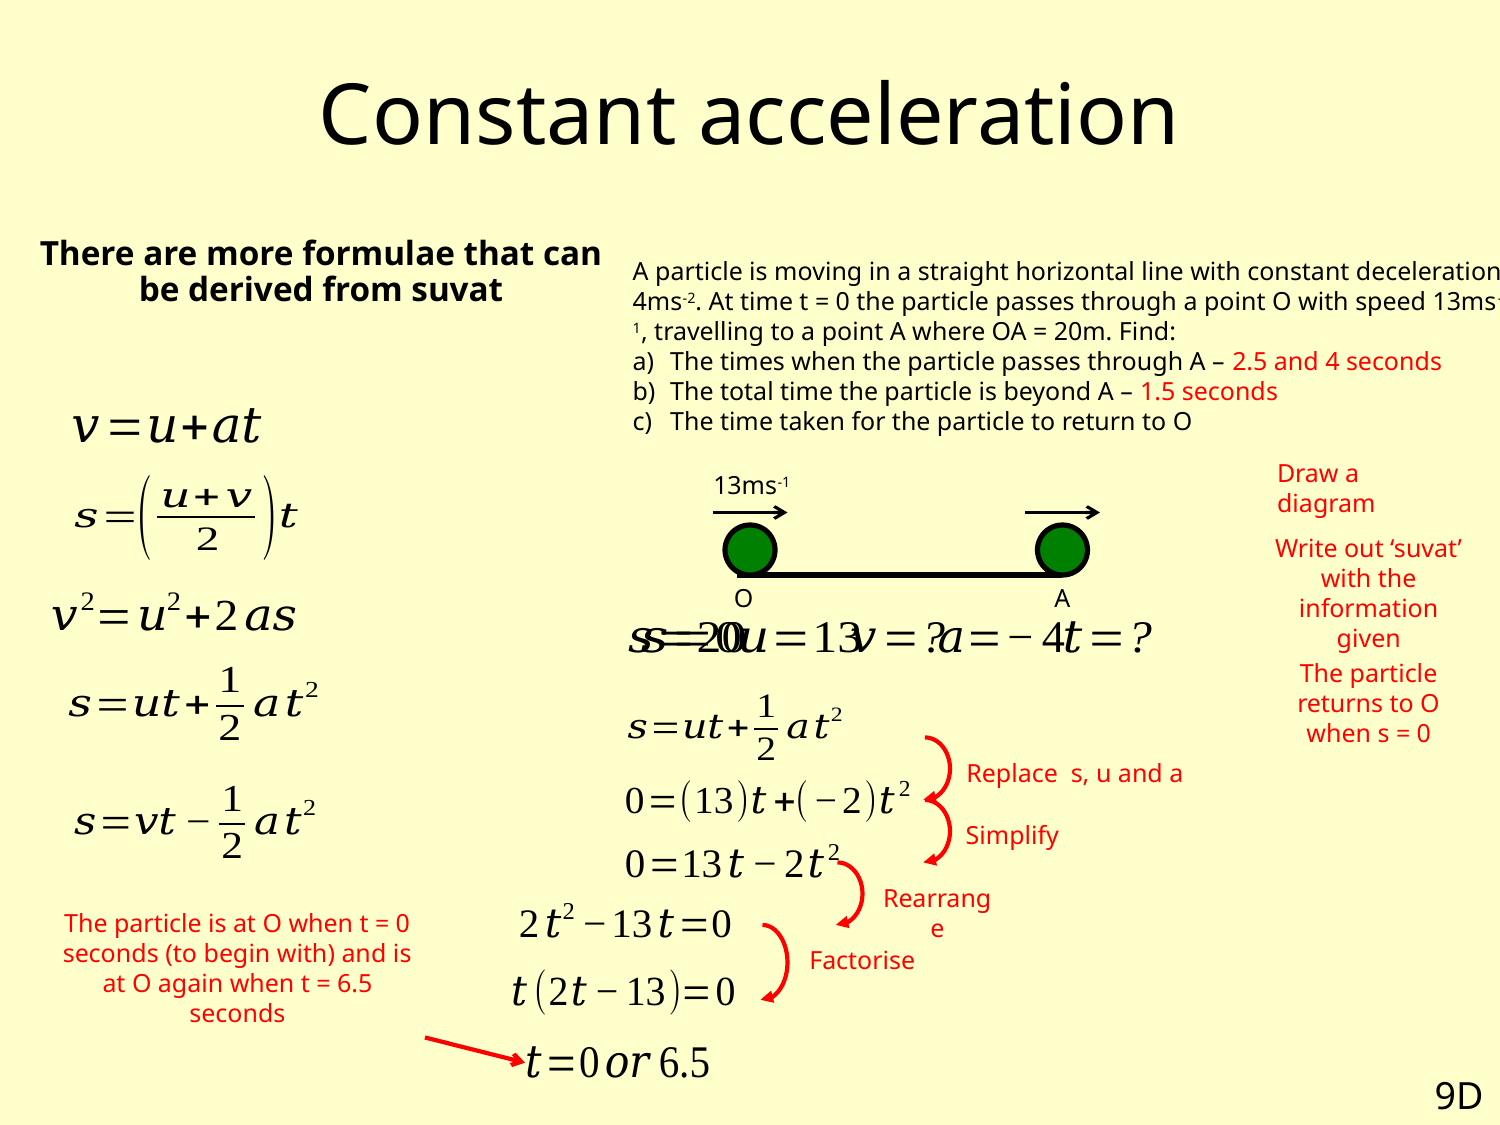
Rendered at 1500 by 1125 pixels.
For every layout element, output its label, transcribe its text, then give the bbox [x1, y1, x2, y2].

text_box Replace s, u and a [950, 750, 1200, 795]
text_box Write out ‘suvat’ with the information given [1249, 524, 1488, 650]
text_box Factorise [787, 937, 938, 983]
text_box A [1024, 575, 1100, 620]
text_box [835, 861, 862, 929]
text_box [923, 736, 950, 802]
text_box [923, 799, 946, 866]
text_box [723, 523, 777, 574]
text_box 13ms-1 [698, 462, 806, 508]
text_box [424, 1037, 525, 1063]
text_box [1036, 523, 1089, 575]
text_box Draw a diagram [1262, 449, 1475, 524]
text_box Simplify [937, 812, 1088, 858]
text_box Rearrange [862, 874, 1013, 950]
text_box The particle returns to O when s = 0 [1249, 650, 1488, 755]
text_box O [699, 575, 788, 620]
title Constant acceleration [103, 35, 1397, 199]
text_box The particle is at O when t = 0 seconds (to begin with) and is at O again when t = 6.5 seconds [37, 899, 438, 1035]
text_box A particle is moving in a straight horizontal line with constant deceleration 4ms-2. At time t = 0 the particle passes through a point O with speed 13ms-1, travelling to a point A where OA = 20m. Find: The times when the particle passes through A – 2.5 and 4 seconds The total time the particle is beyond A – 1.5 seconds The time taken for the particle to return to O [617, 248, 1500, 443]
text_box 9D [1419, 1064, 1499, 1125]
list There are more formulae that can be derived from suvat [23, 229, 619, 1014]
text_box [760, 924, 787, 1003]
